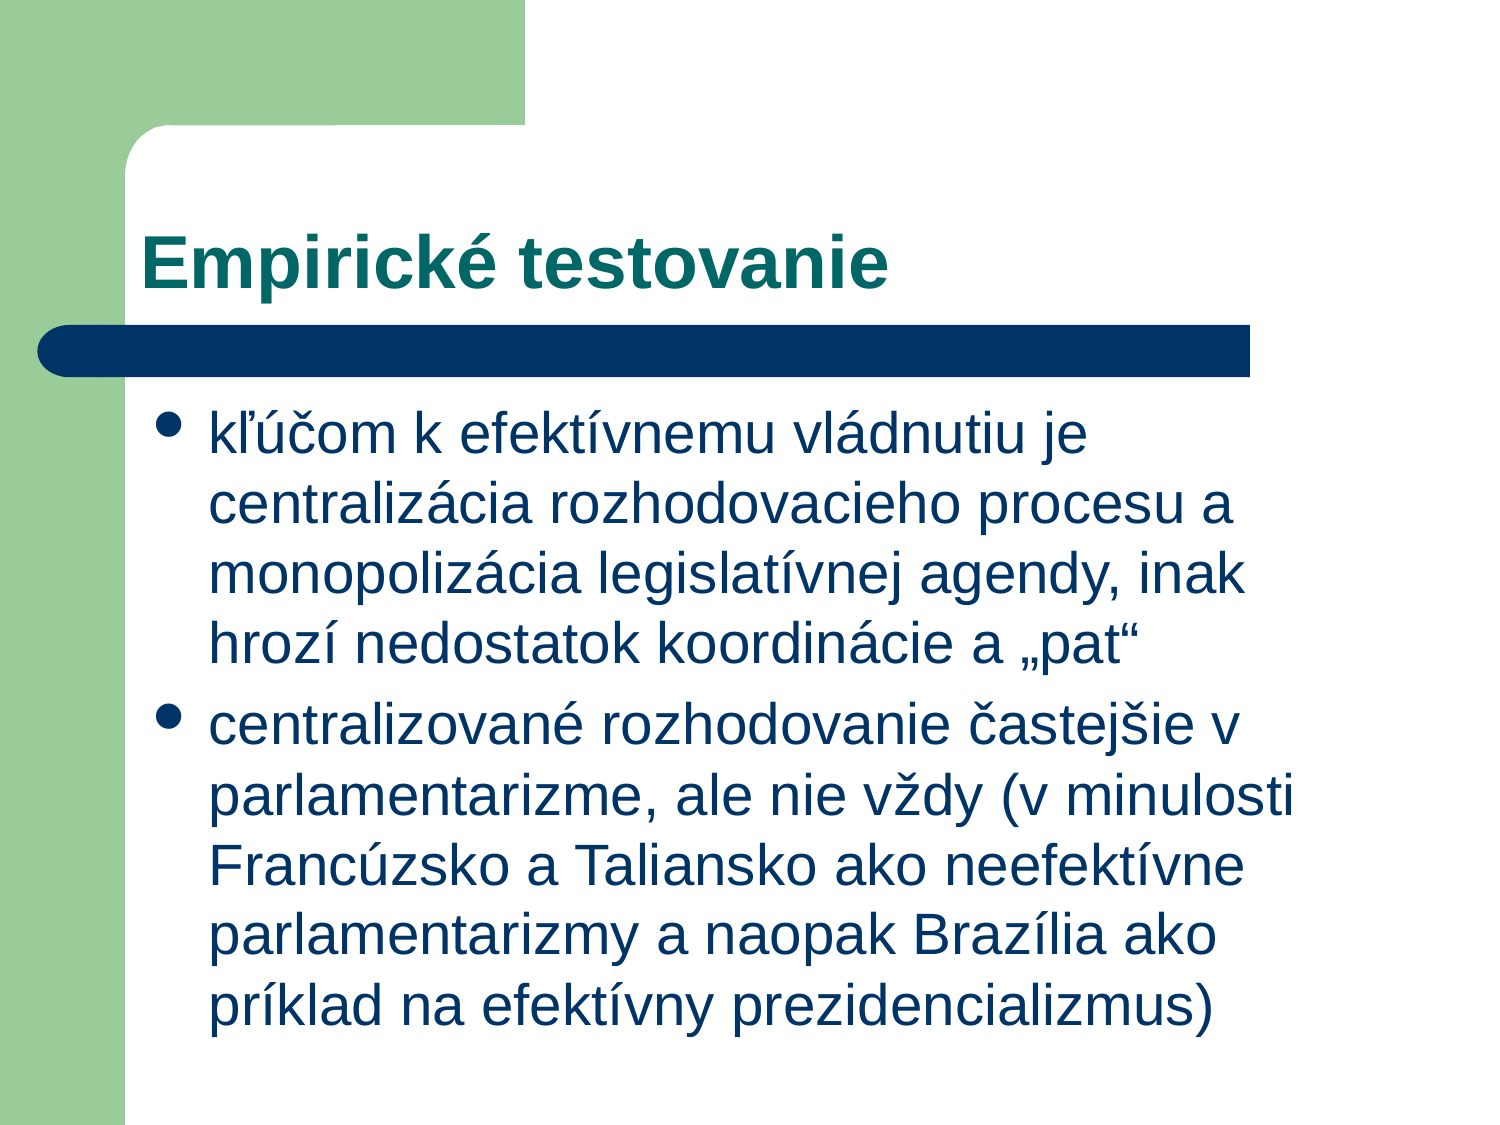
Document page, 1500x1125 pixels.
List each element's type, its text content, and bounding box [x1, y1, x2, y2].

title Empirické testovanie [125, 125, 1425, 313]
list kľúčom k efektívnemu vládnutiu je centralizácia rozhodovacieho procesu a monopolizácia legislatívnej agendy, inak hrozí nedostatok koordinácie a „pat“ centralizované rozhodovanie častejšie v parlamentarizme, ale nie vždy (v minulosti Francúzsko a Taliansko ako neefektívne parlamentarizmy a naopak Brazília ako príklad na efektívny prezidencializmus) [137, 387, 1400, 1083]
